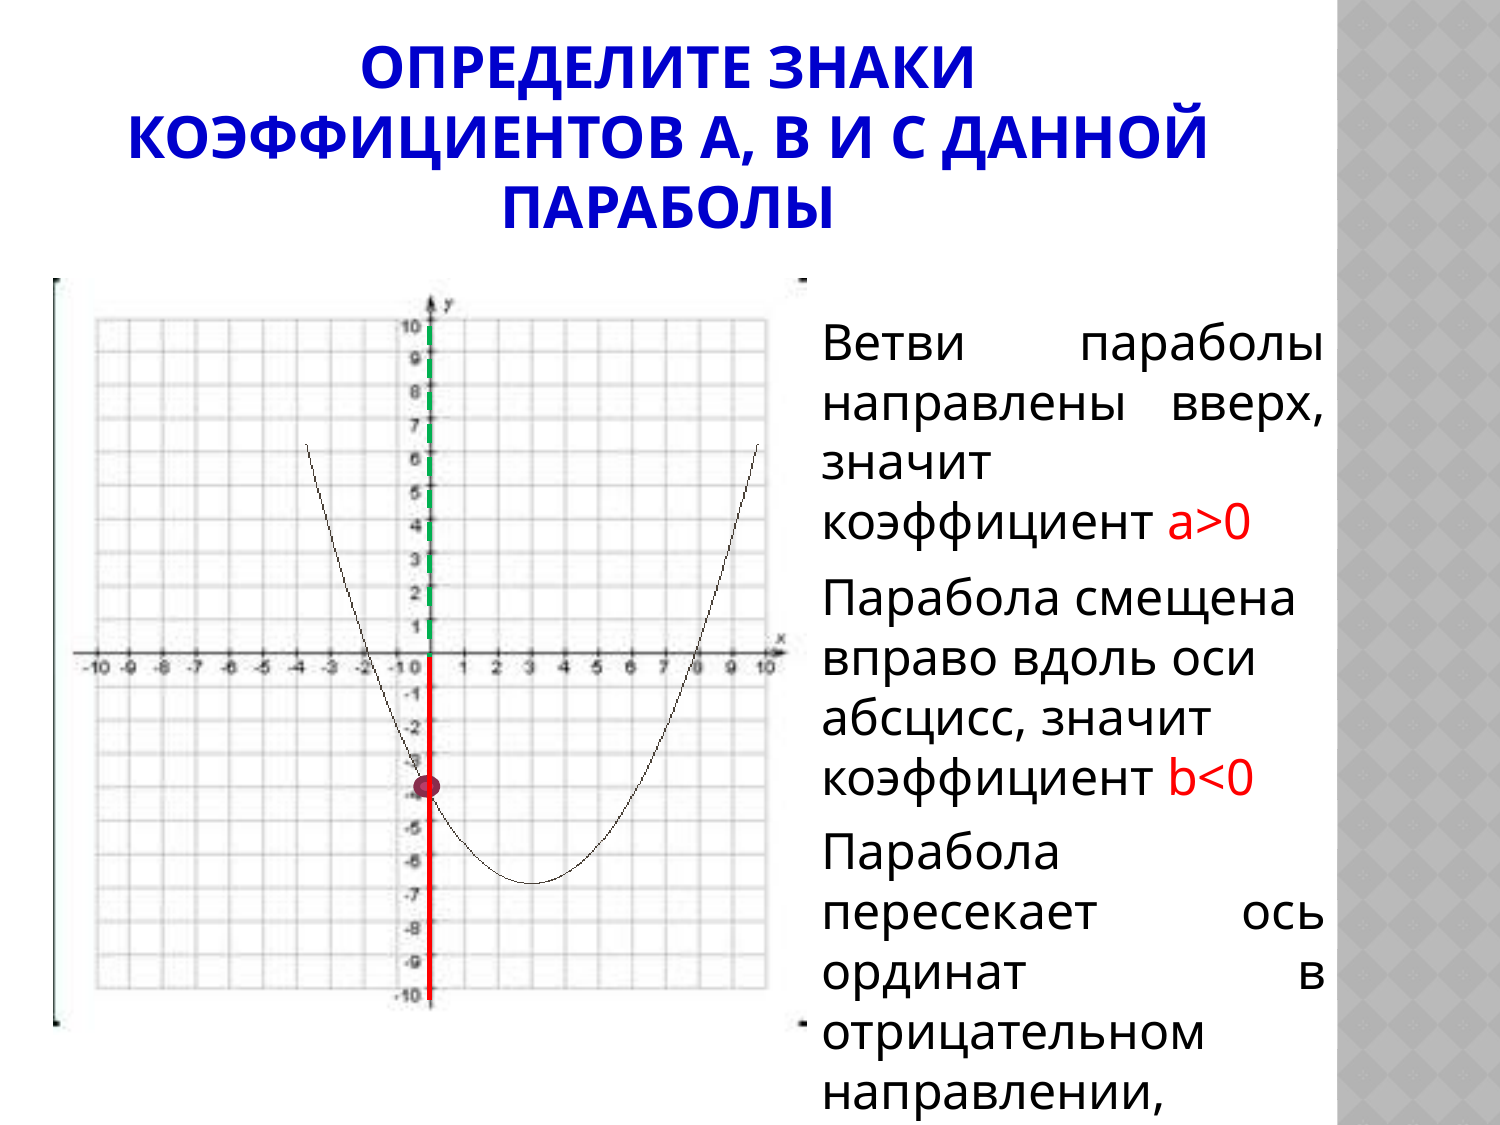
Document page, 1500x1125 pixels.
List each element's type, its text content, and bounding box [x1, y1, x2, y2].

picture [52, 906, 807, 1036]
text_box Парабола пересекает ось ординат в отрицательном направлении, значит коэффициент с<0 [806, 812, 1341, 1125]
picture [0, 278, 1261, 899]
text_box Ветви параболы направлены вверх, значит коэффициент а>0 [811, 302, 1341, 558]
text_box Парабола смещена вправо вдоль оси абсцисс, значит коэффициент b<0 [1265, 558, 1341, 812]
title Определите знаки коэффициентов а, b и с данной параболы [75, 52, 1263, 240]
